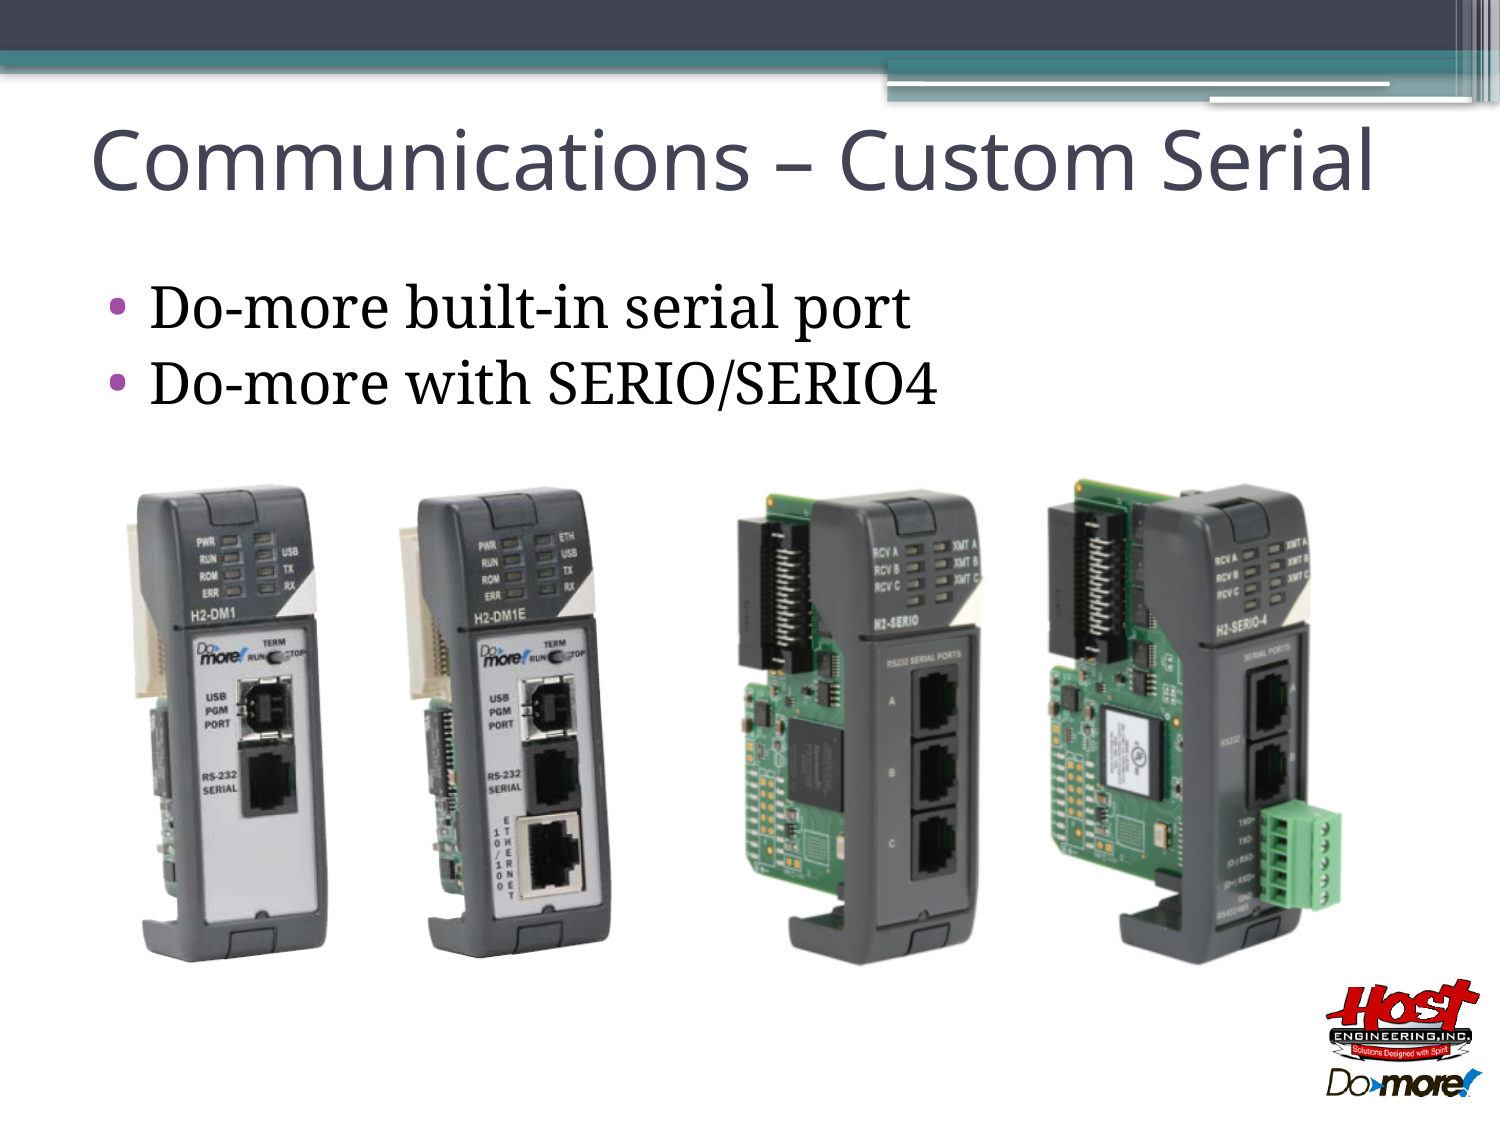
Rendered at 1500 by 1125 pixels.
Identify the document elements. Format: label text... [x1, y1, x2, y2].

title Communications – Custom Serial [75, 99, 1425, 262]
list Do-more built-in serial port Do-more with SERIO/SERIO4 [75, 262, 1425, 1064]
picture [699, 448, 1484, 1100]
picture [95, 473, 638, 977]
